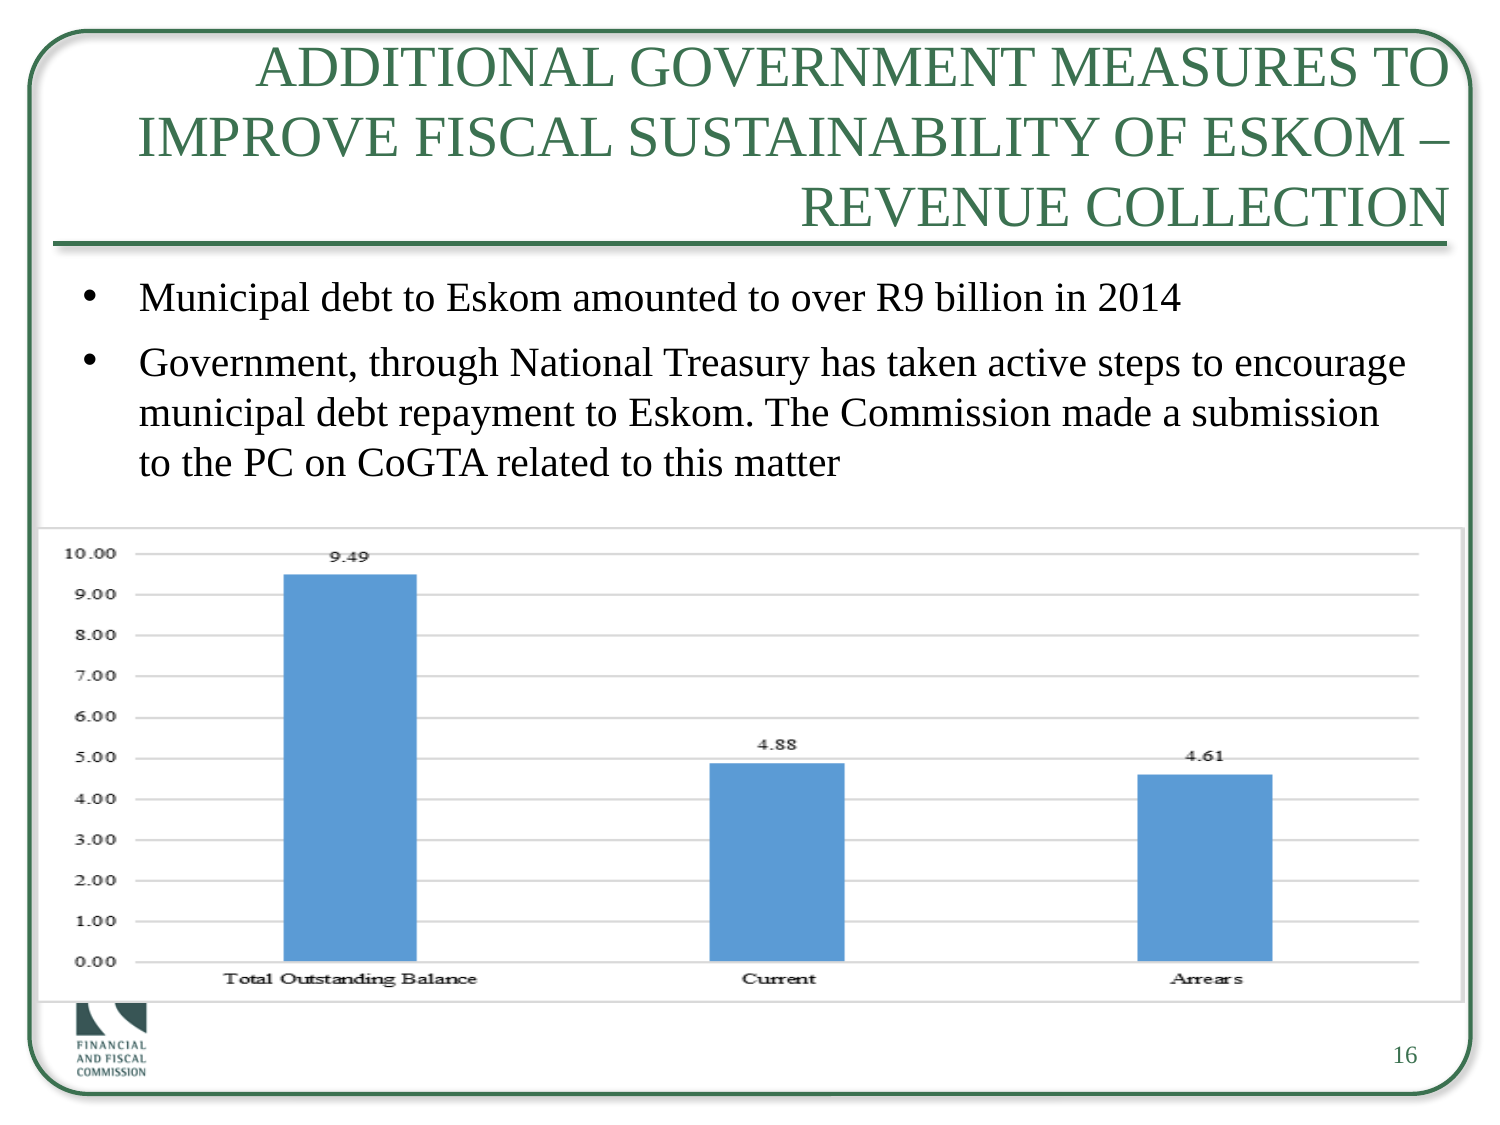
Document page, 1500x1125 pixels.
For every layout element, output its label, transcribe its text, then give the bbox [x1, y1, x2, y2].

list Municipal debt to Eskom amounted to over R9 billion in 2014 Government, through National Treasury has taken active steps to encourage municipal debt repayment to Eskom. The Commission made a submission to the PC on CoGTA related to this matter [74, 1010, 1426, 1125]
slide_number 16 [1074, 1029, 1426, 1077]
picture [32, 526, 1465, 1089]
picture [25, 940, 69, 1094]
list Municipal debt to Eskom amounted to over R9 billion in 2014 Government, through National Treasury has taken active steps to encourage municipal debt repayment to Eskom. The Commission made a submission to the PC on CoGTA related to this matter [74, 261, 1426, 524]
title Additional Government measures to Improve Fiscal Sustainability of Eskom – revenue collection [74, 39, 1459, 228]
